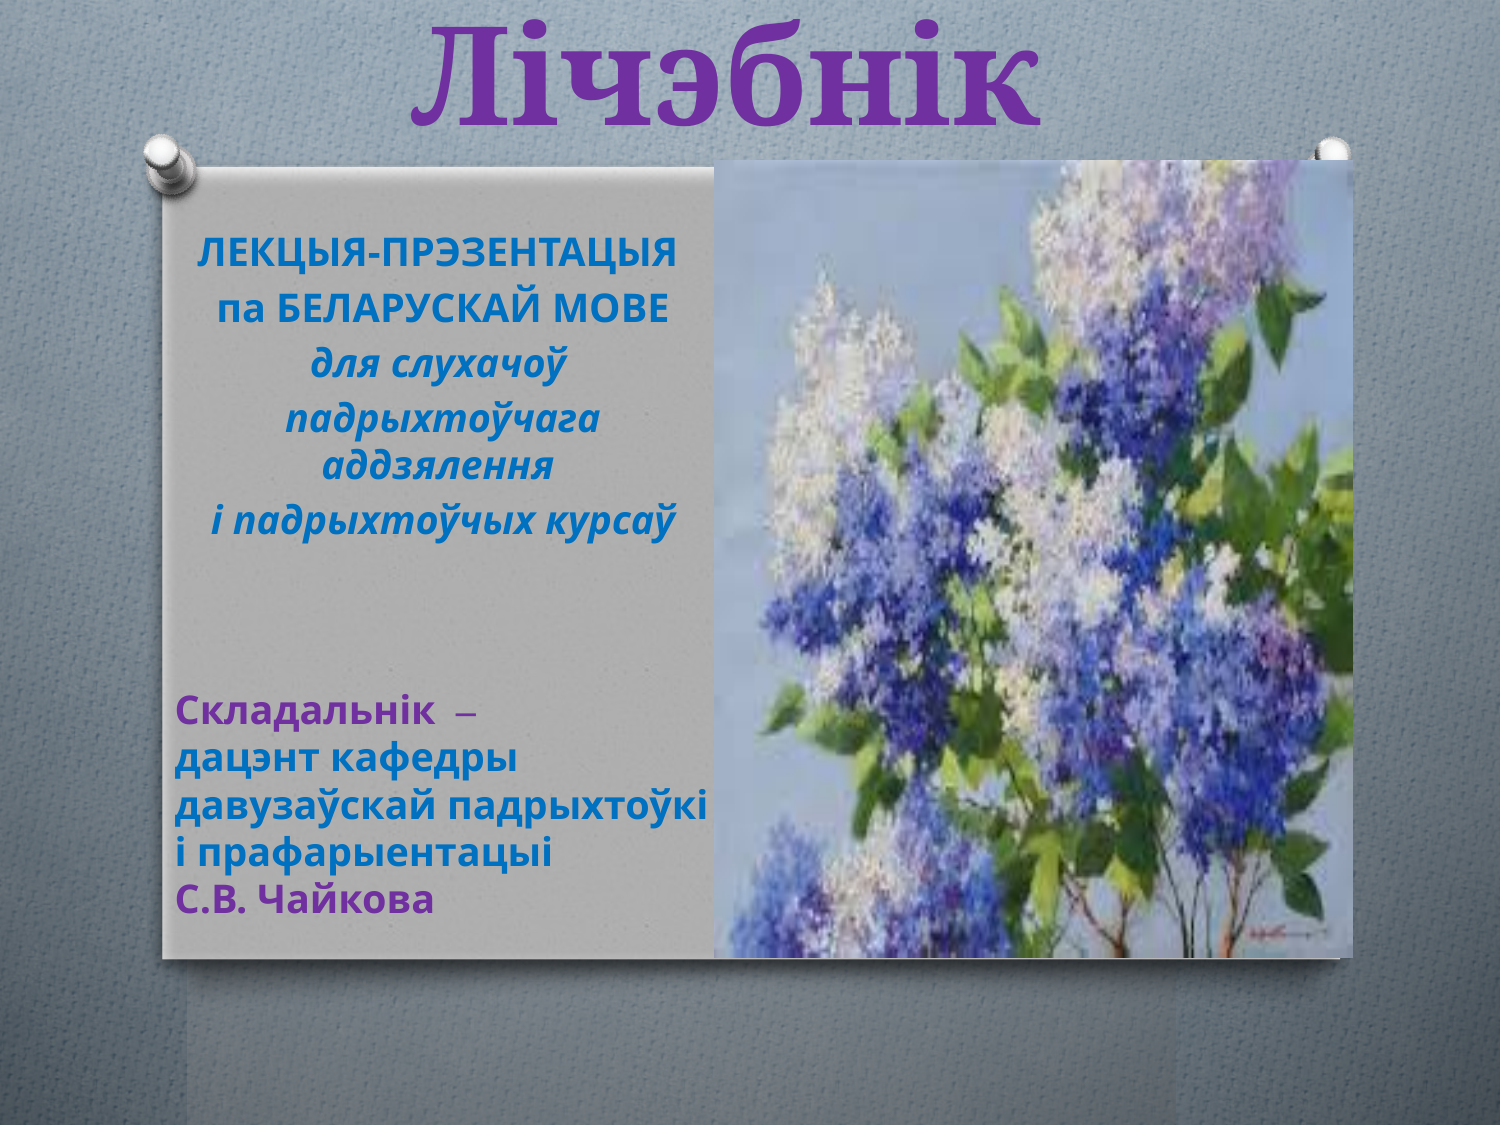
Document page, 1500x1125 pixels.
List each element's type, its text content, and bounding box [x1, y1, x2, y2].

subtitle ЛЕКЦЫЯ-ПРЭЗЕНТАЦЫЯ па БЕЛАРУСКАЙ МОВЕ для слухачоў падрыхтоўчага аддзялення і падрыхтоўчых курсаў Складальнік – дацэнт кафедры давузаўскай падрыхтоўкі і прафарыентацыі С.В. Чайкова [159, 164, 727, 965]
picture [112, 100, 225, 207]
title Лічэбнік [206, 7, 1282, 161]
picture [714, 109, 1396, 959]
